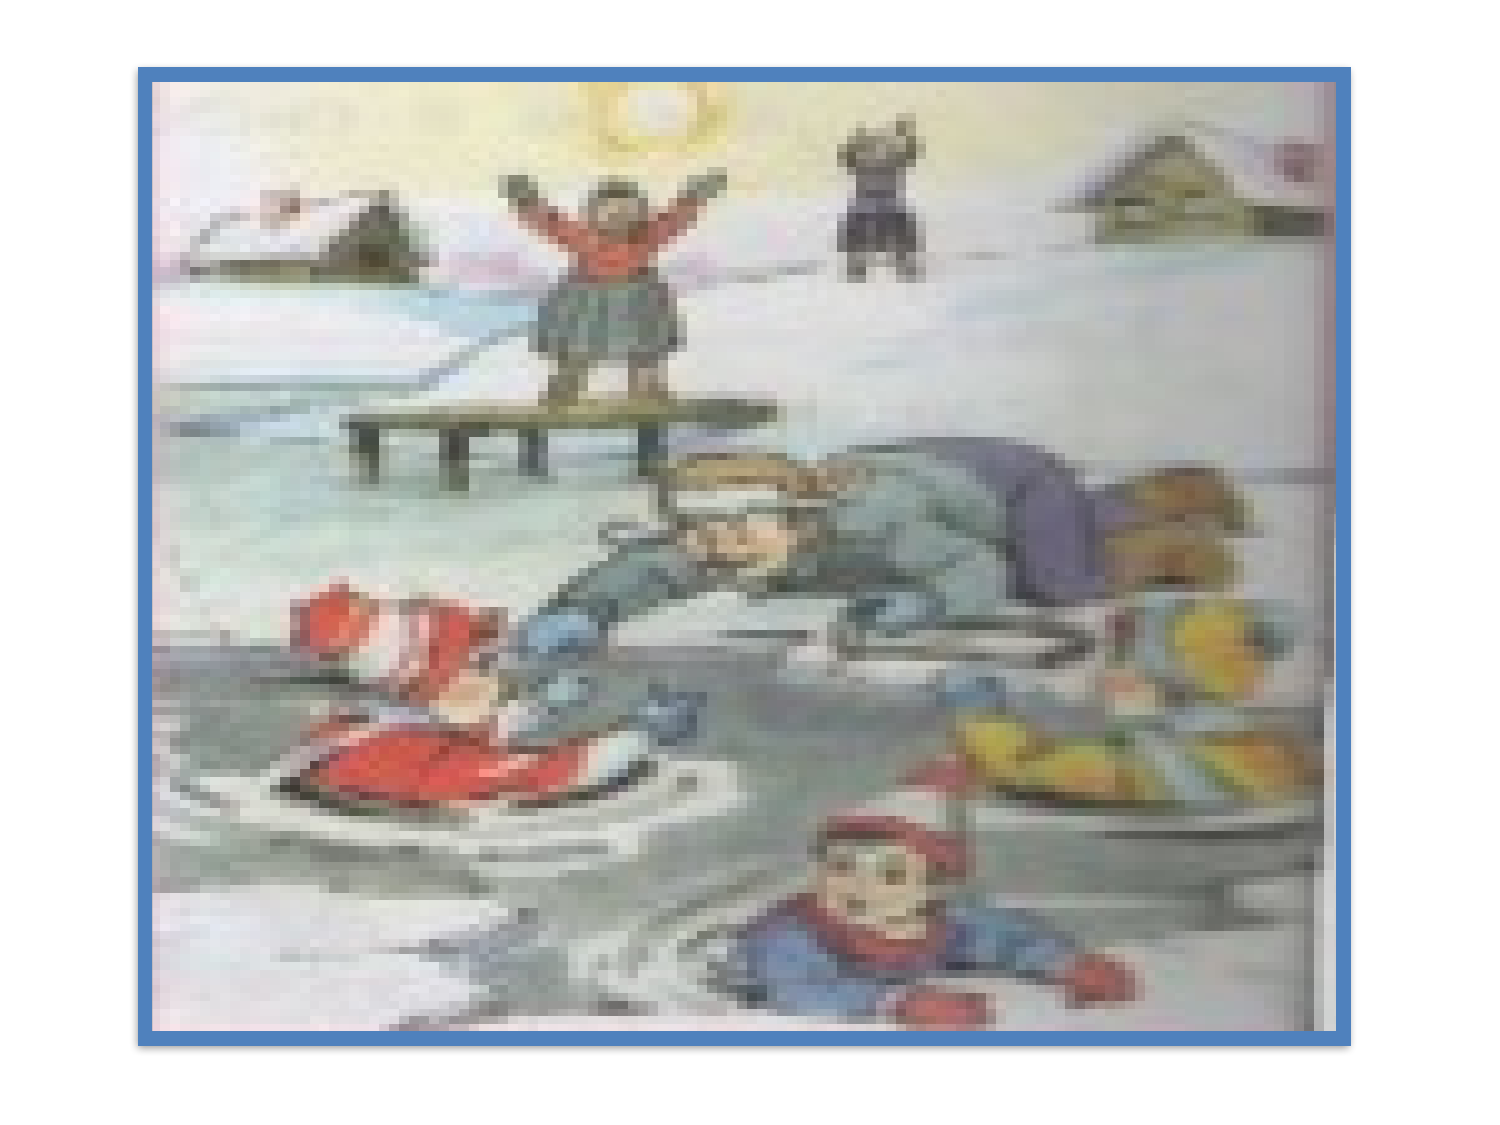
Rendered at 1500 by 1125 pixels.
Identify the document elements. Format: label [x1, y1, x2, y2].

picture [152, 81, 1337, 1032]
